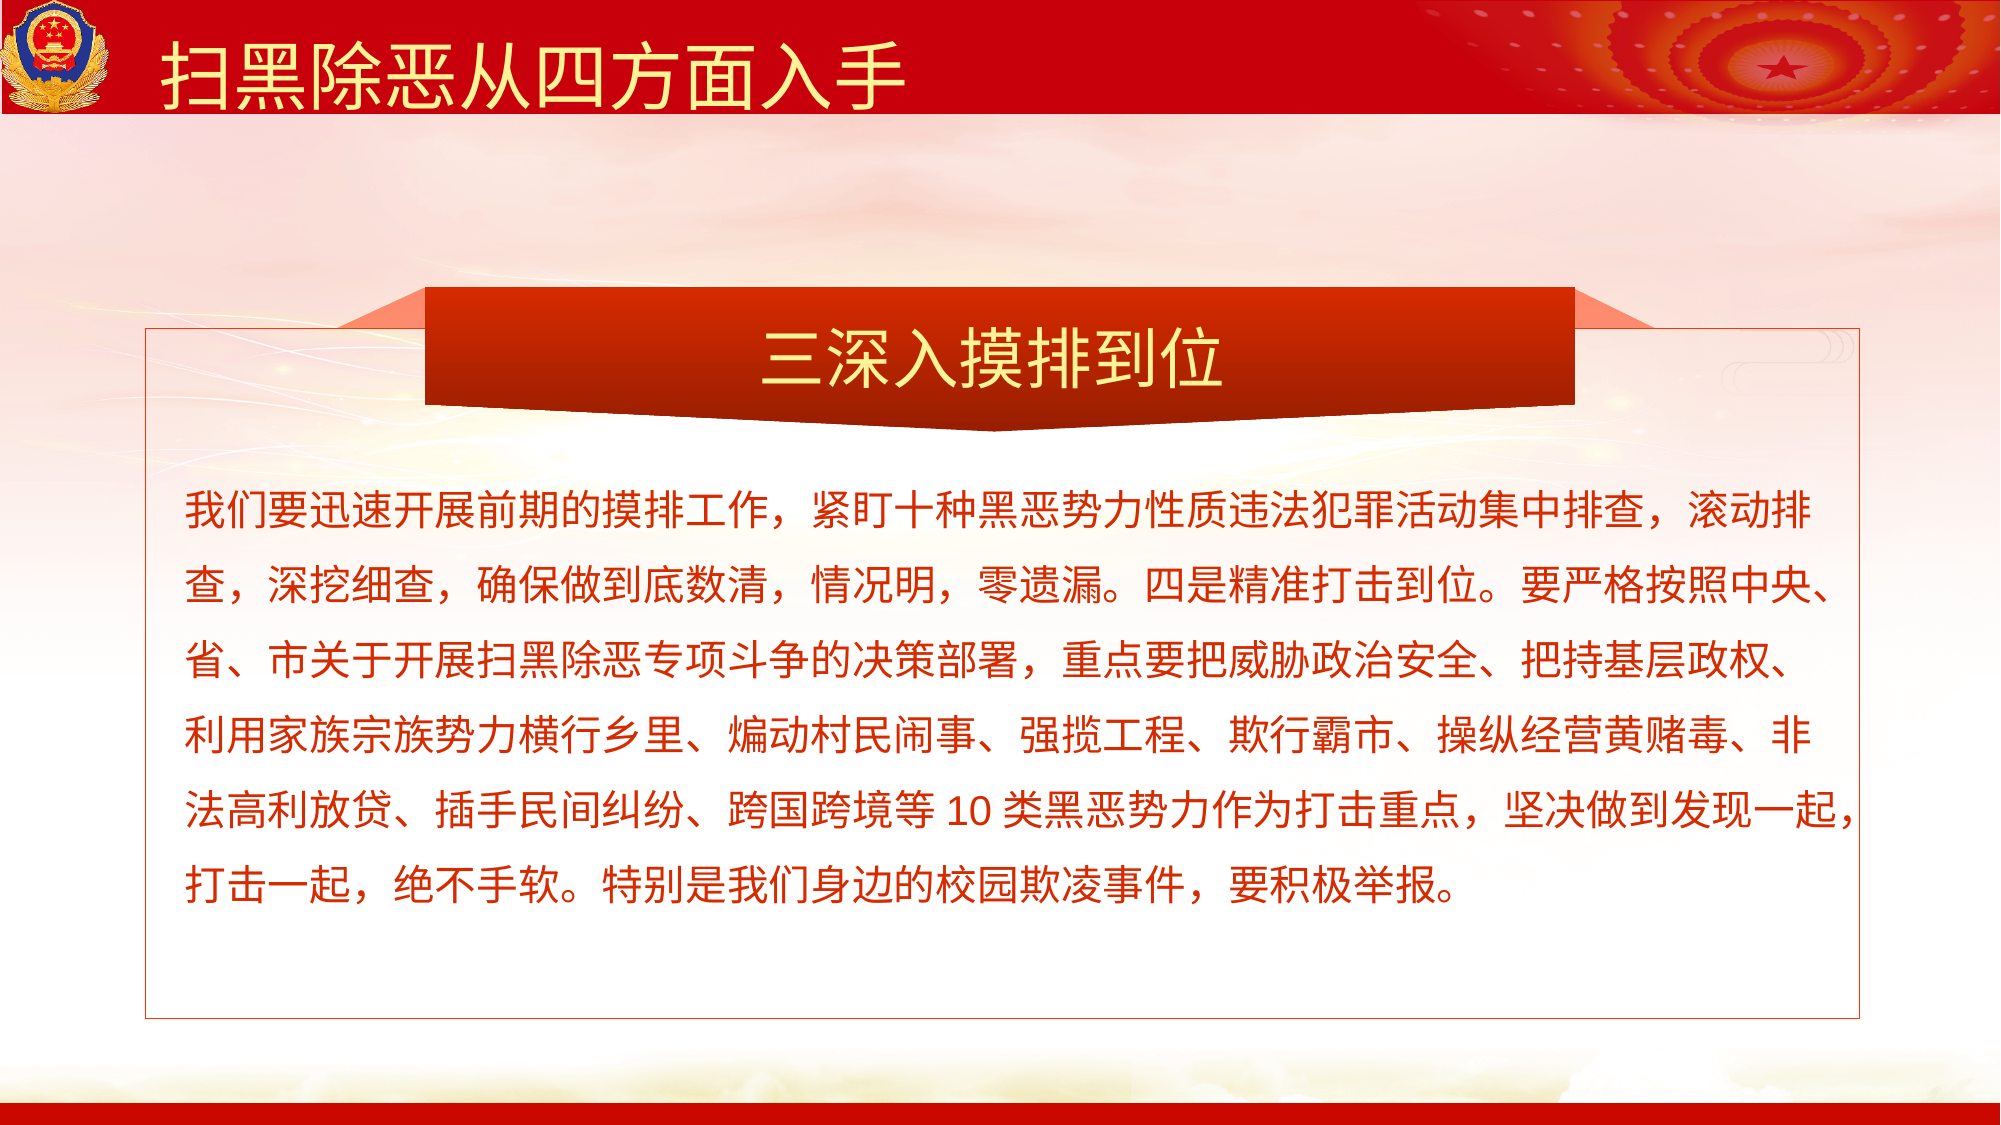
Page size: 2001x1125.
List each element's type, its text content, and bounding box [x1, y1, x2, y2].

text_box 我们要迅速开展前期的摸排工作，紧盯十种黑恶势力性质违法犯罪活动集中排查，滚动排查，深挖细查，确保做到底数清，情况明，零遗漏。四是精准打击到位。要严格按照中央、省、市关于开展扫黑除恶专项斗争的决策部署，重点要把威胁政治安全、把持基层政权、利用家族宗族势力横行乡里、煸动村民闹事、强揽工程、欺行霸市、操纵经营黄赌毒、非法高利放贷、插手民间纠纷、跨国跨境等10类黑恶势力作为打击重点，坚决做到发现一起，打击一起，绝不手软。特别是我们身边的校园欺凌事件，要积极举报。 [184, 458, 1844, 806]
text_box 扫黑除恶从四方面入手 [144, 0, 1202, 127]
picture [0, 0, 2001, 1103]
text_box [335, 287, 425, 329]
text_box [425, 287, 1576, 432]
text_box [145, 328, 1860, 1019]
text_box [1576, 289, 1657, 329]
text_box 三深入摸排到位 [545, 309, 1440, 405]
